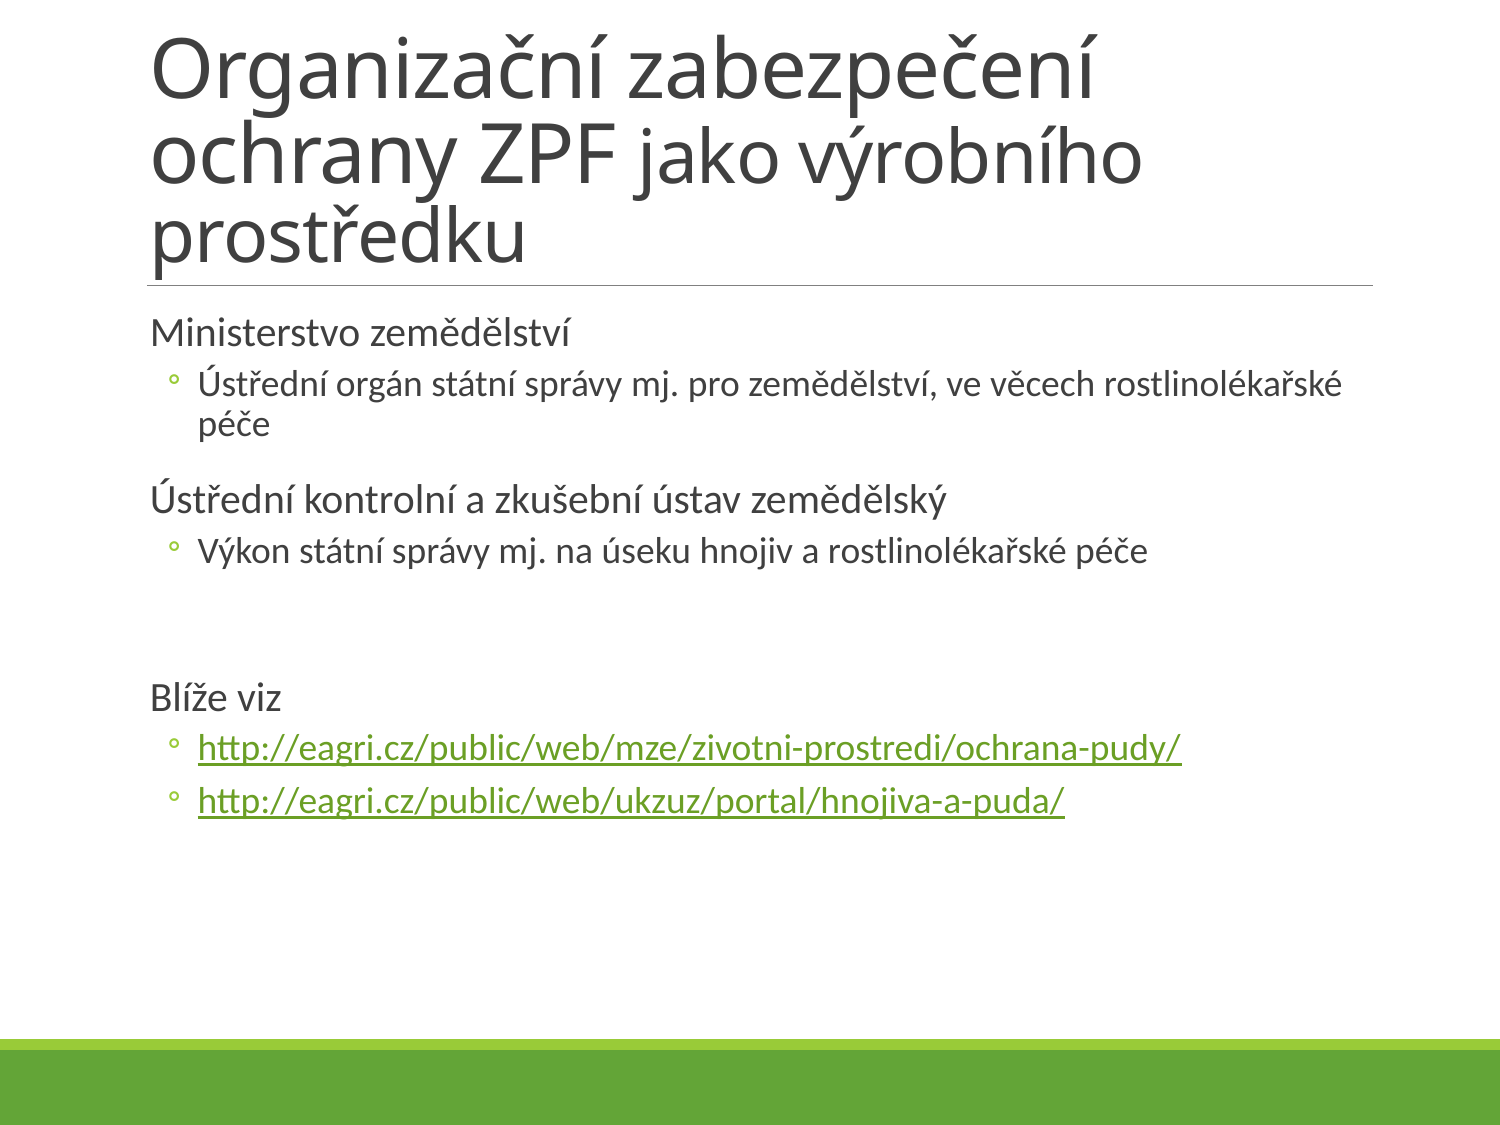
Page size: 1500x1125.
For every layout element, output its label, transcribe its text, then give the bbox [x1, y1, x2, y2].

title Organizační zabezpečení ochrany ZPF jako výrobního prostředku [134, 47, 1373, 285]
list Ministerstvo zemědělství Ústřední orgán státní správy mj. pro zemědělství, ve věcech rostlinolékařské péče Ústřední kontrolní a zkušební ústav zemědělský Výkon státní správy mj. na úseku hnojiv a rostlinolékařské péče Blíže viz http://eagri.cz/public/web/mze/zivotni-prostredi/ochrana-pudy/ http://eagri.cz/public/web/ukzuz/portal/hnojiva-a-puda/ [134, 302, 1373, 963]
